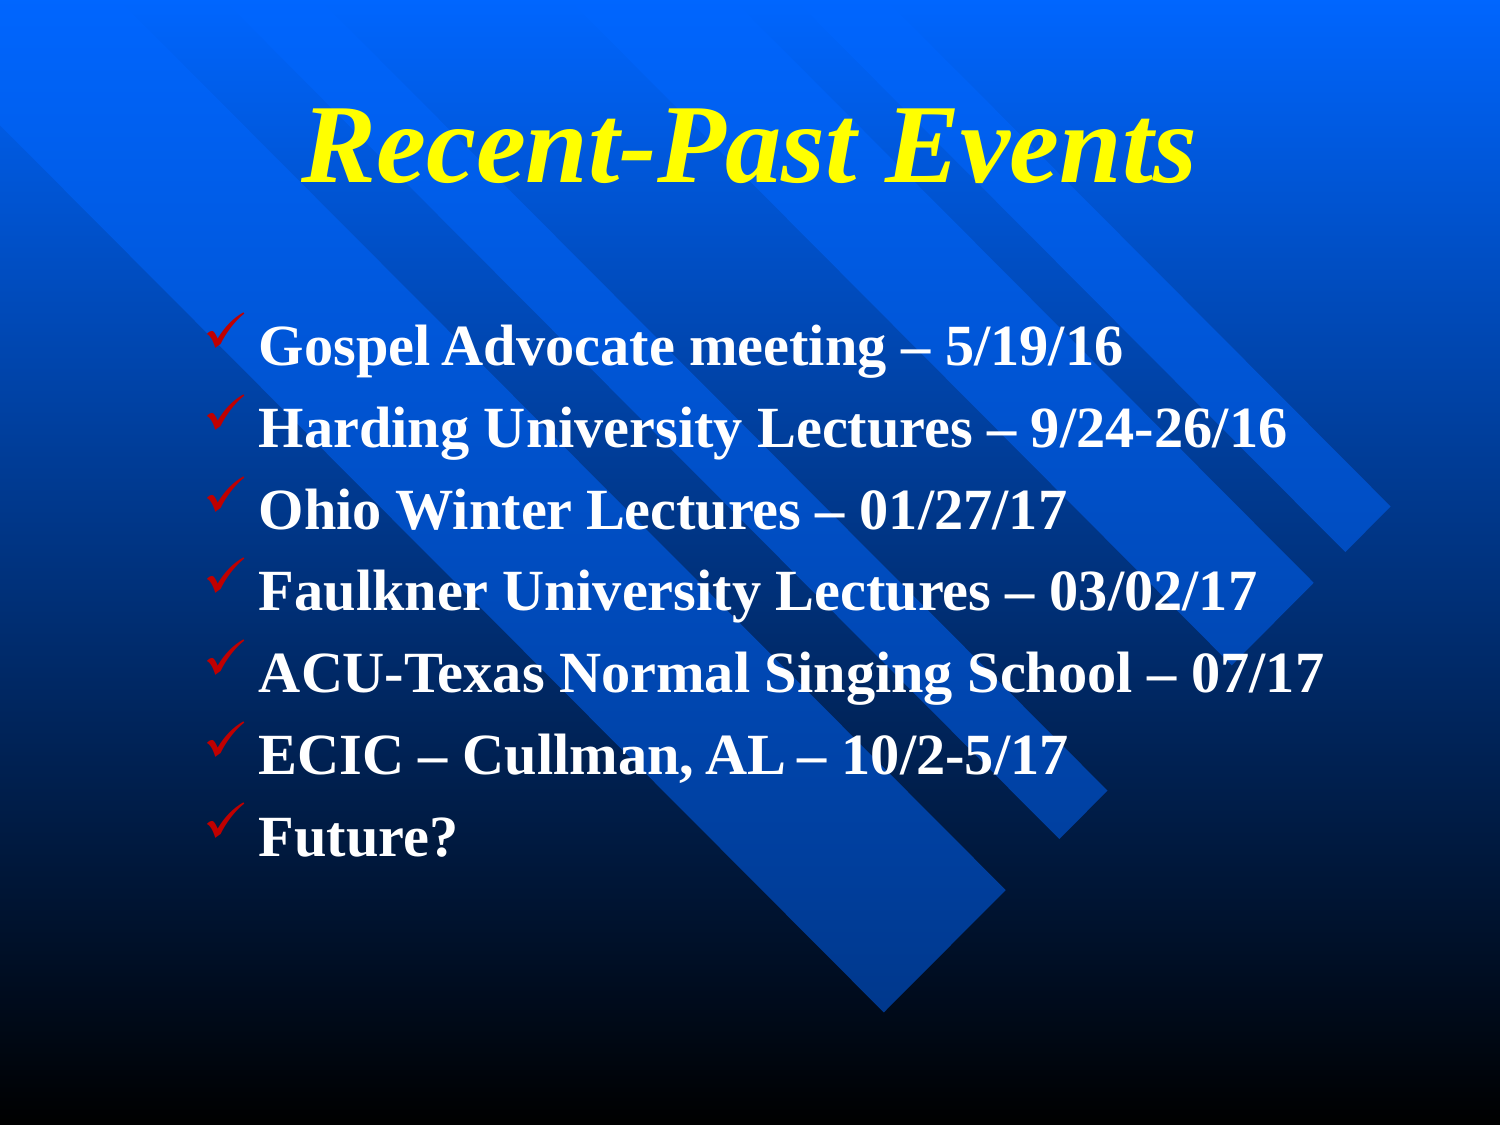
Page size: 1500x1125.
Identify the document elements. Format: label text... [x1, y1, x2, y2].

title Recent-Past Events [112, 37, 1388, 238]
list Gospel Advocate meeting – 5/19/16 Harding University Lectures – 9/24-26/16 Ohio Winter Lectures – 01/27/17 Faulkner University Lectures – 03/02/17 ACU-Texas Normal Singing School – 07/17 ECIC – Cullman, AL – 10/2-5/17 Future? [187, 299, 1401, 976]
